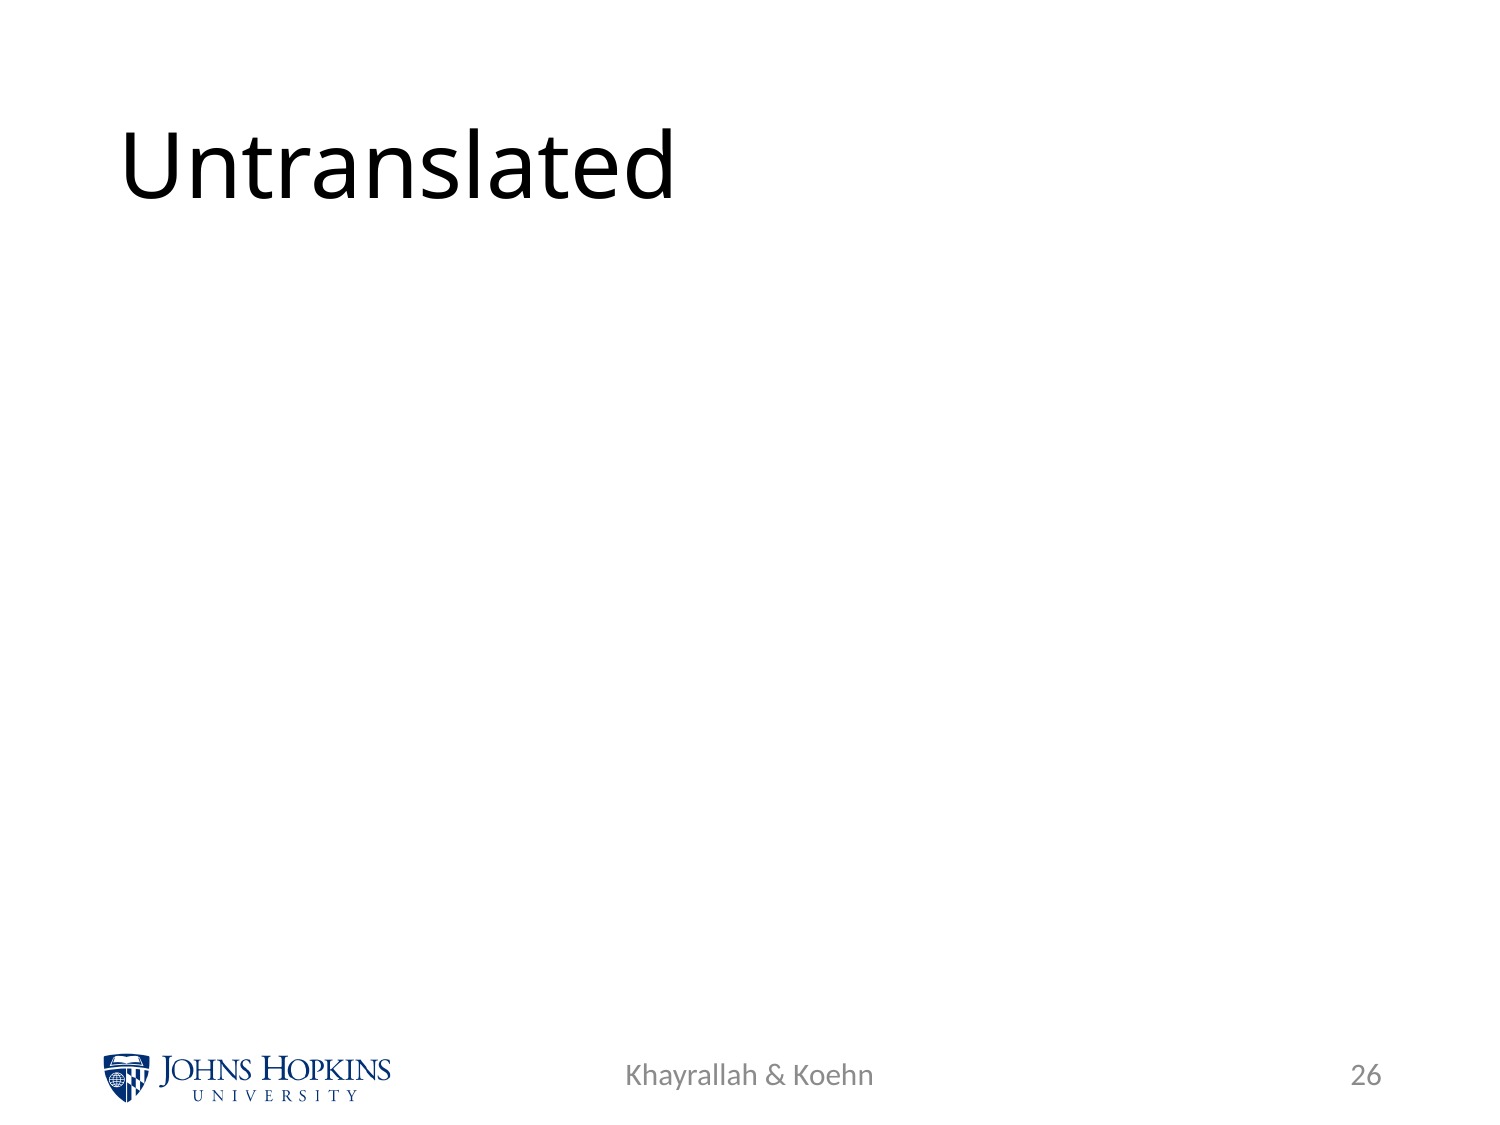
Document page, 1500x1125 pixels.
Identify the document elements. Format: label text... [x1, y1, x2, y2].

title Untranslated [103, 59, 1397, 278]
footer Khayrallah & Koehn [496, 1042, 1004, 1103]
slide_number 25 [1059, 1042, 1397, 1103]
